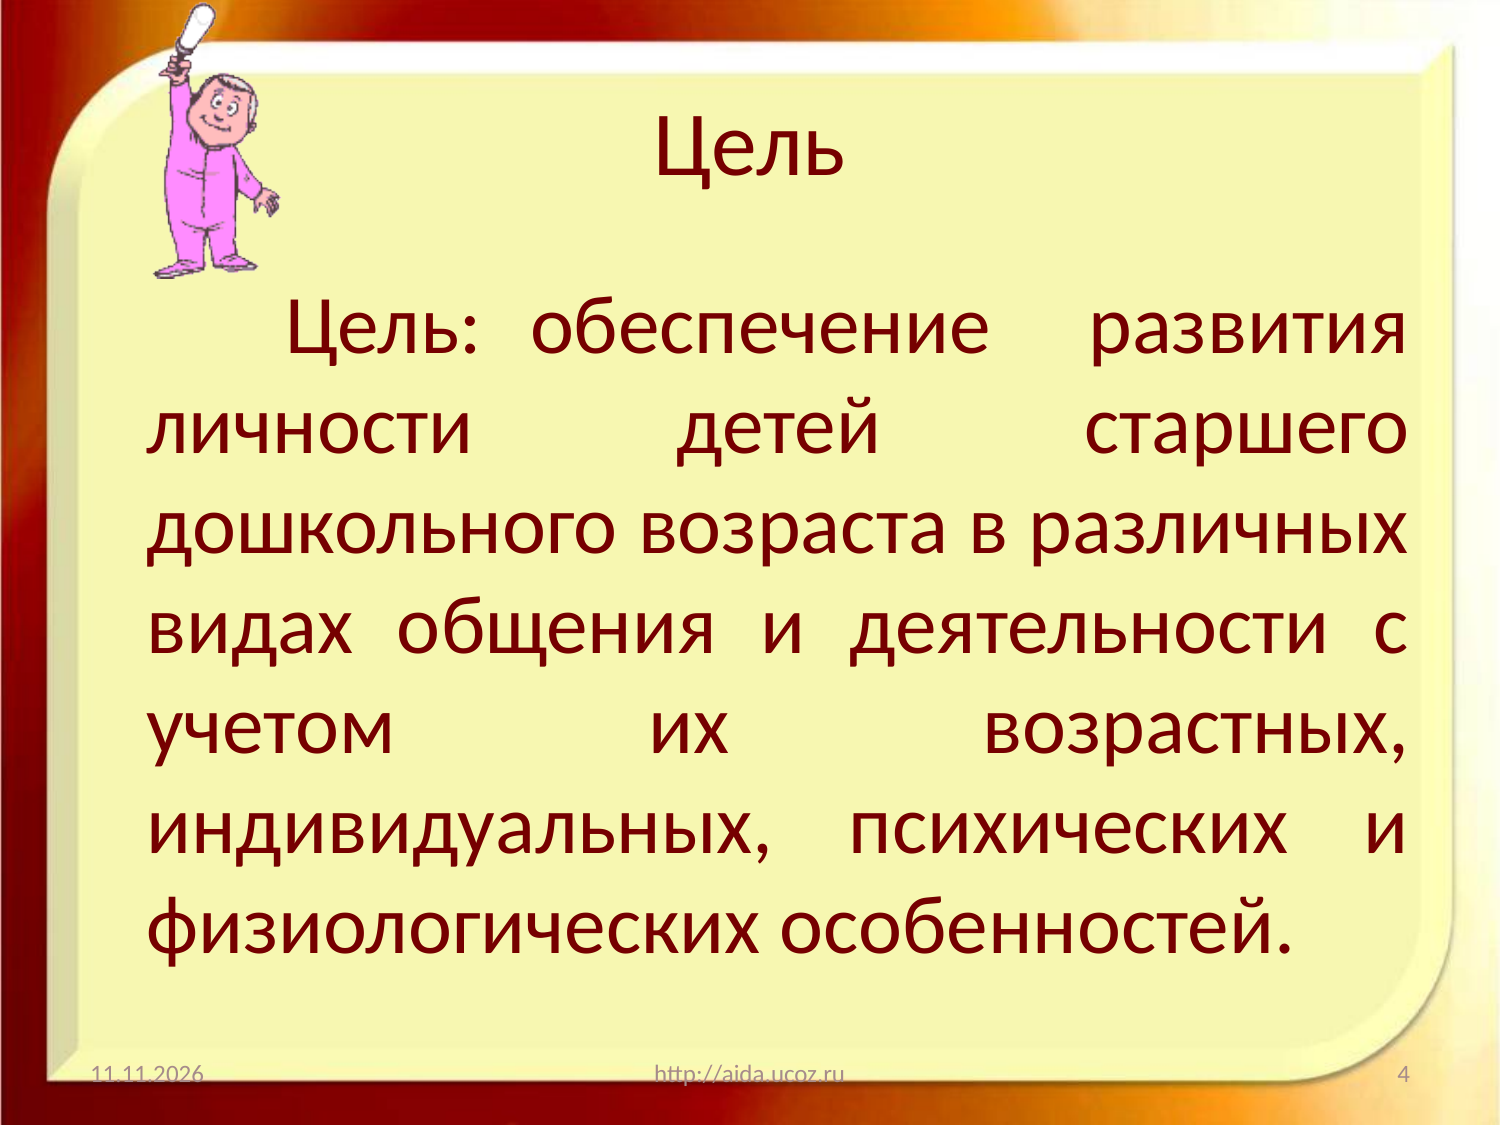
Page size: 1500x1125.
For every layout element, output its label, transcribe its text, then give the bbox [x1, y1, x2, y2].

slide_number 4 [1074, 1042, 1425, 1103]
list Цель: обеспечение развития личности детей старшего дошкольного возраста в различных видах общения и деятельности с учетом их возрастных, индивидуальных, психических и физиологических особенностей. [74, 262, 1426, 1006]
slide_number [75, 1042, 425, 1103]
picture [0, 0, 1500, 1125]
title Цель [74, 44, 83, 233]
footer http://aida.ucoz.ru [512, 1042, 988, 1103]
title Цель [307, 44, 1426, 233]
